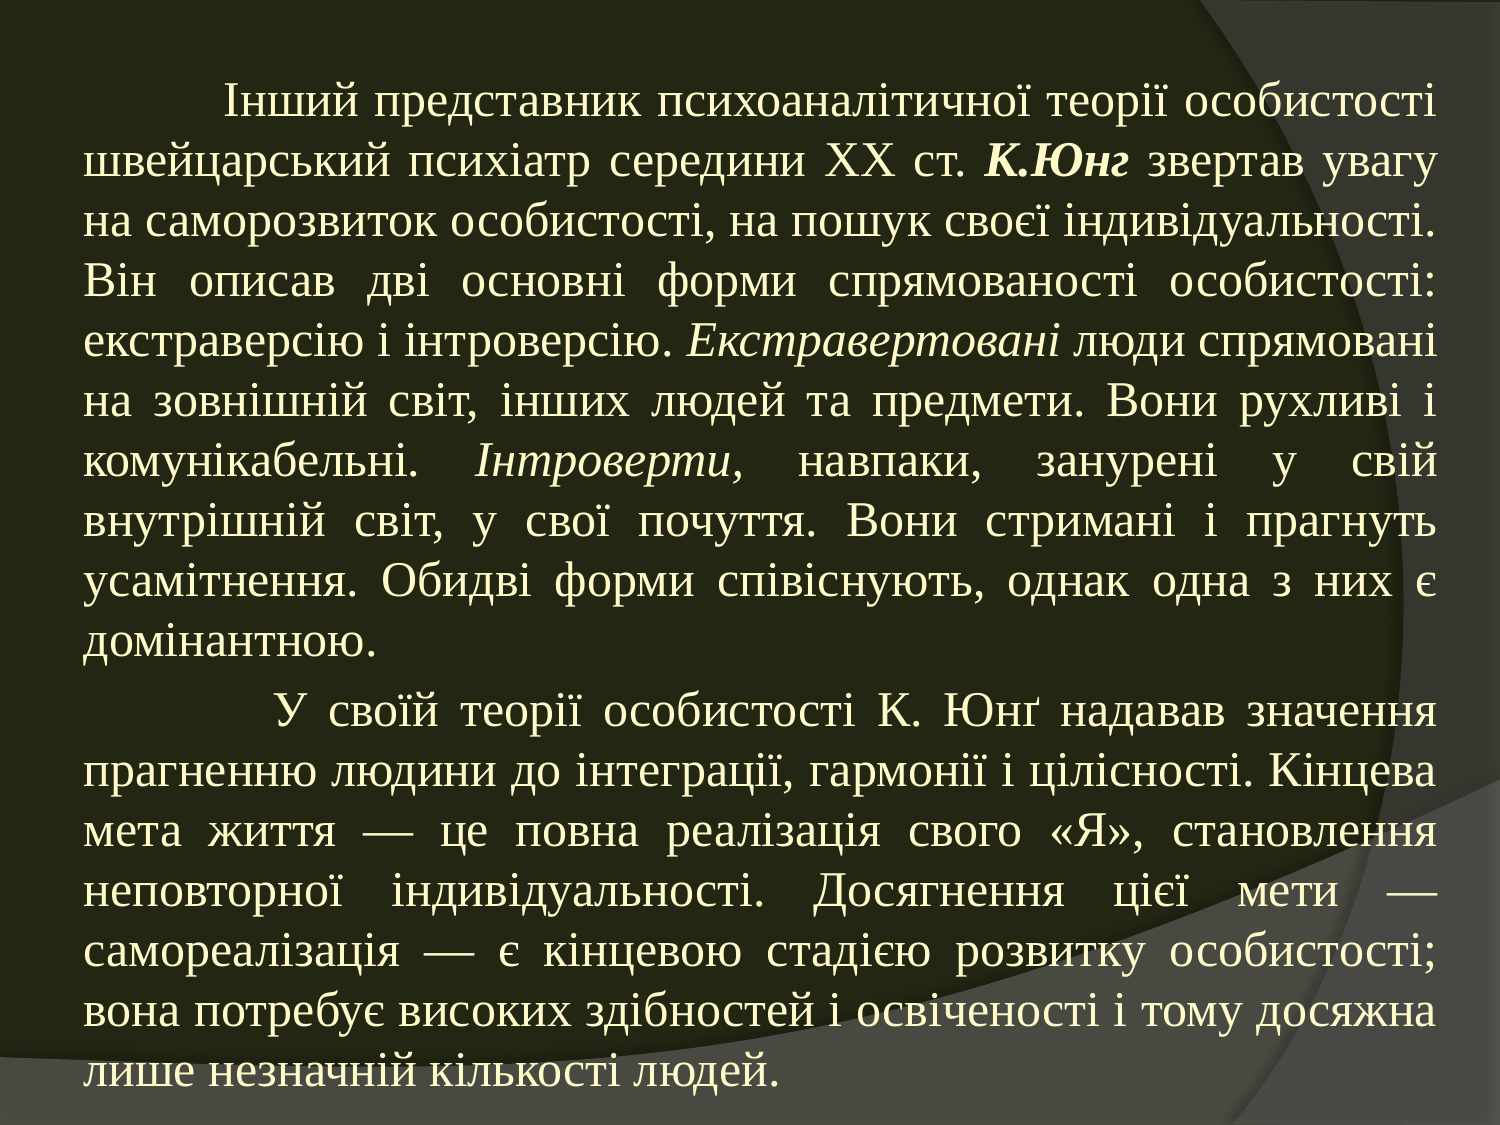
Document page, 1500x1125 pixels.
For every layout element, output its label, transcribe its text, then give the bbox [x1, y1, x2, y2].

list Інший представник психоаналітичної теорії особистості швей­царський психіатр середини XX ст. К.Юнг звертав увагу на саморозвиток особистості, на пошук своєї індивідуальності. Він описав дві основні форми спрямованості особистості: екстраверсію і інтроверсію. Екстравертовані люди спрямовані на зовнішній світ, інших людей та предмети. Вони рухливі і комунікабельні. Інтроверти, навпаки, занурені у свій внутрішній світ, у свої почуття. Вони стримані і прагнуть усамітнення. Обидві форми співіснують, однак одна з них є домінантною. У своїй теорії особистості К. Юнґ надавав значення прагненню людини до інтеграції, гармонії і цілісності. Кінцева мета життя — це повна реалізація свого «Я», становлення неповторної індивіду­альності. Досягнення цієї мети — самореалізація — є кінцевою стадією розвитку особистості; вона потребує високих здібностей і освіченості і тому досяжна лише незначній кількості людей. [0, 58, 1454, 1102]
